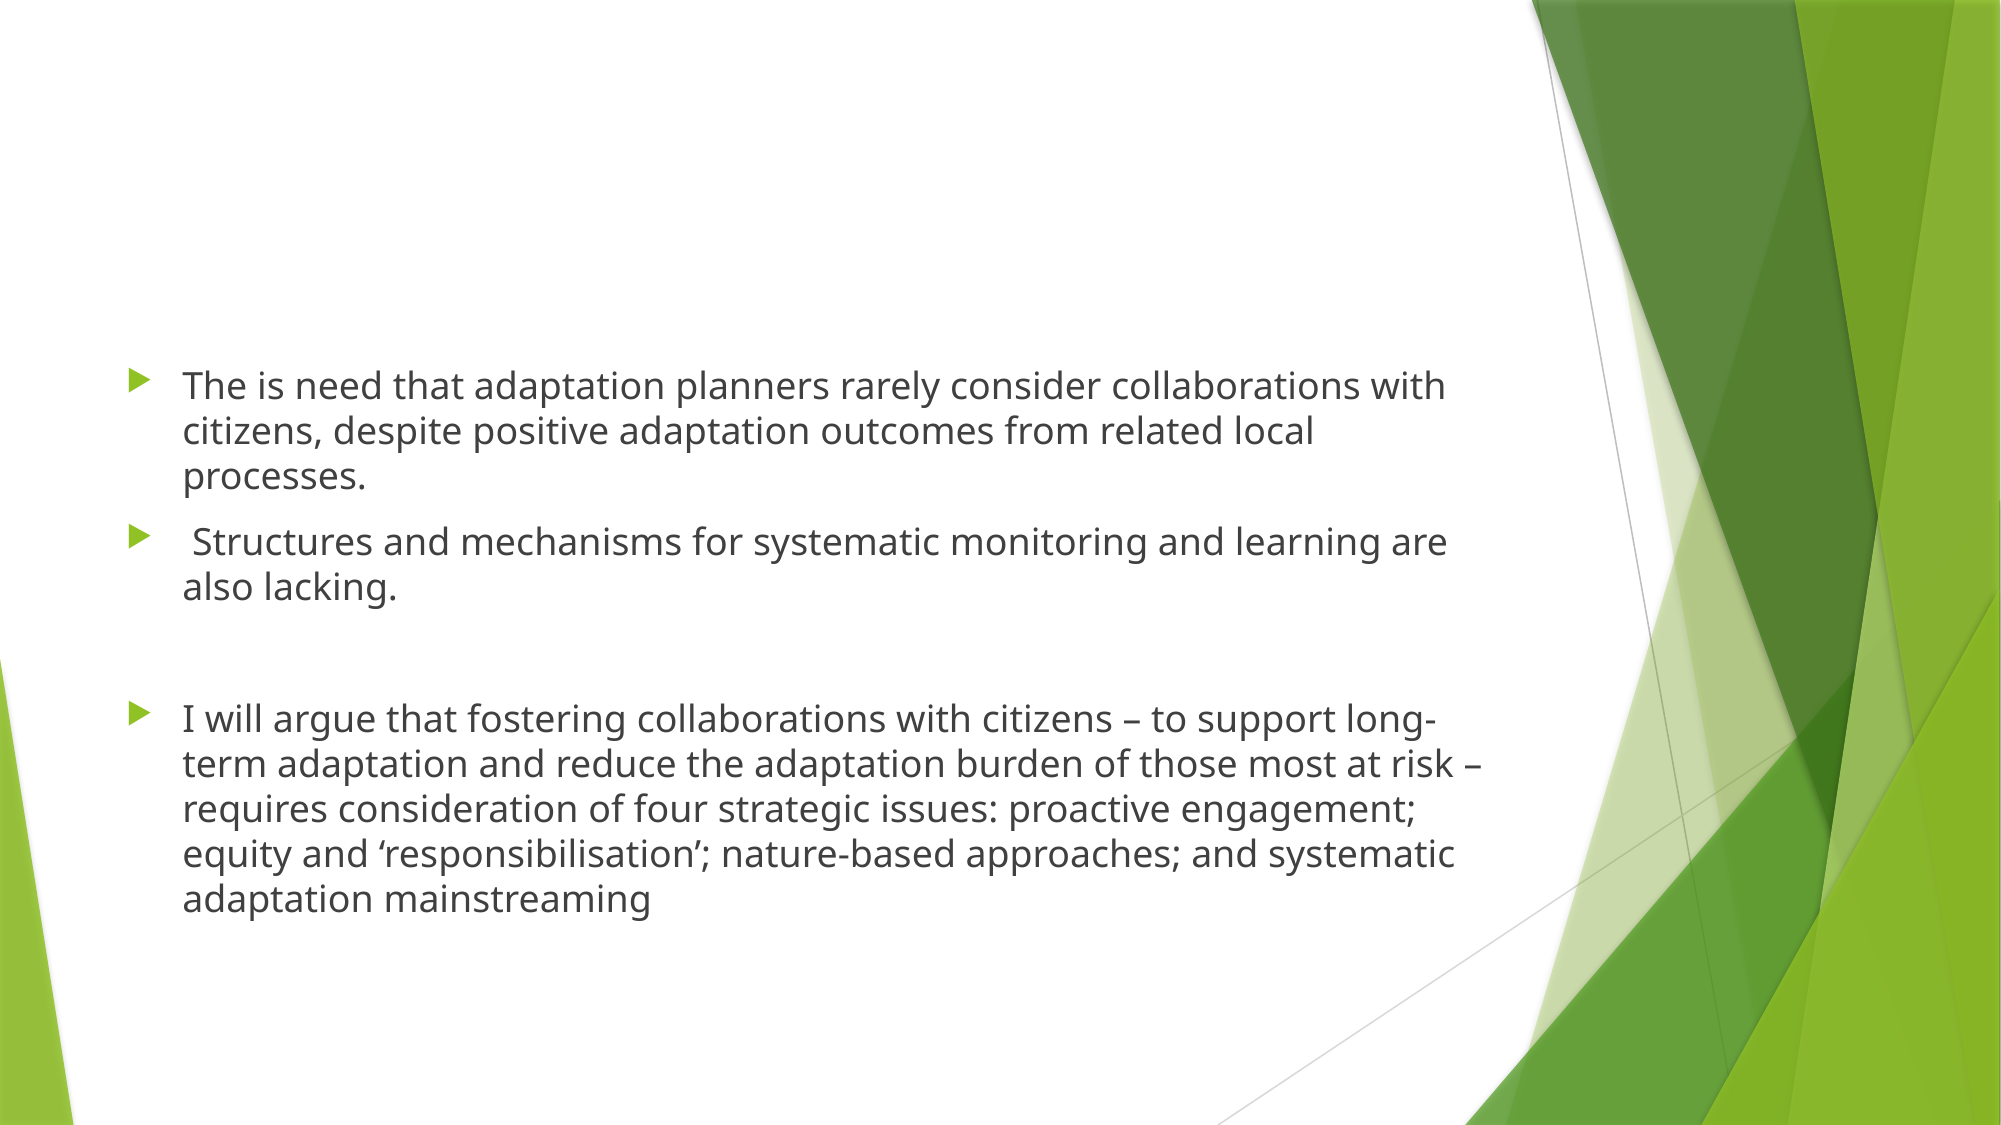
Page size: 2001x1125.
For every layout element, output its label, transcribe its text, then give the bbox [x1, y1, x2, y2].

list The is need that adaptation planners rarely consider collaborations with citizens, despite positive adaptation outcomes from related local processes. Structures and mechanisms for systematic monitoring and learning are also lacking. I will argue that fostering collaborations with citizens – to support long-term adaptation and reduce the adaptation burden of those most at risk – requires consideration of four strategic issues: proactive engagement; equity and ‘responsibilisation’; nature-based approaches; and systematic adaptation mainstreaming [111, 354, 1522, 992]
